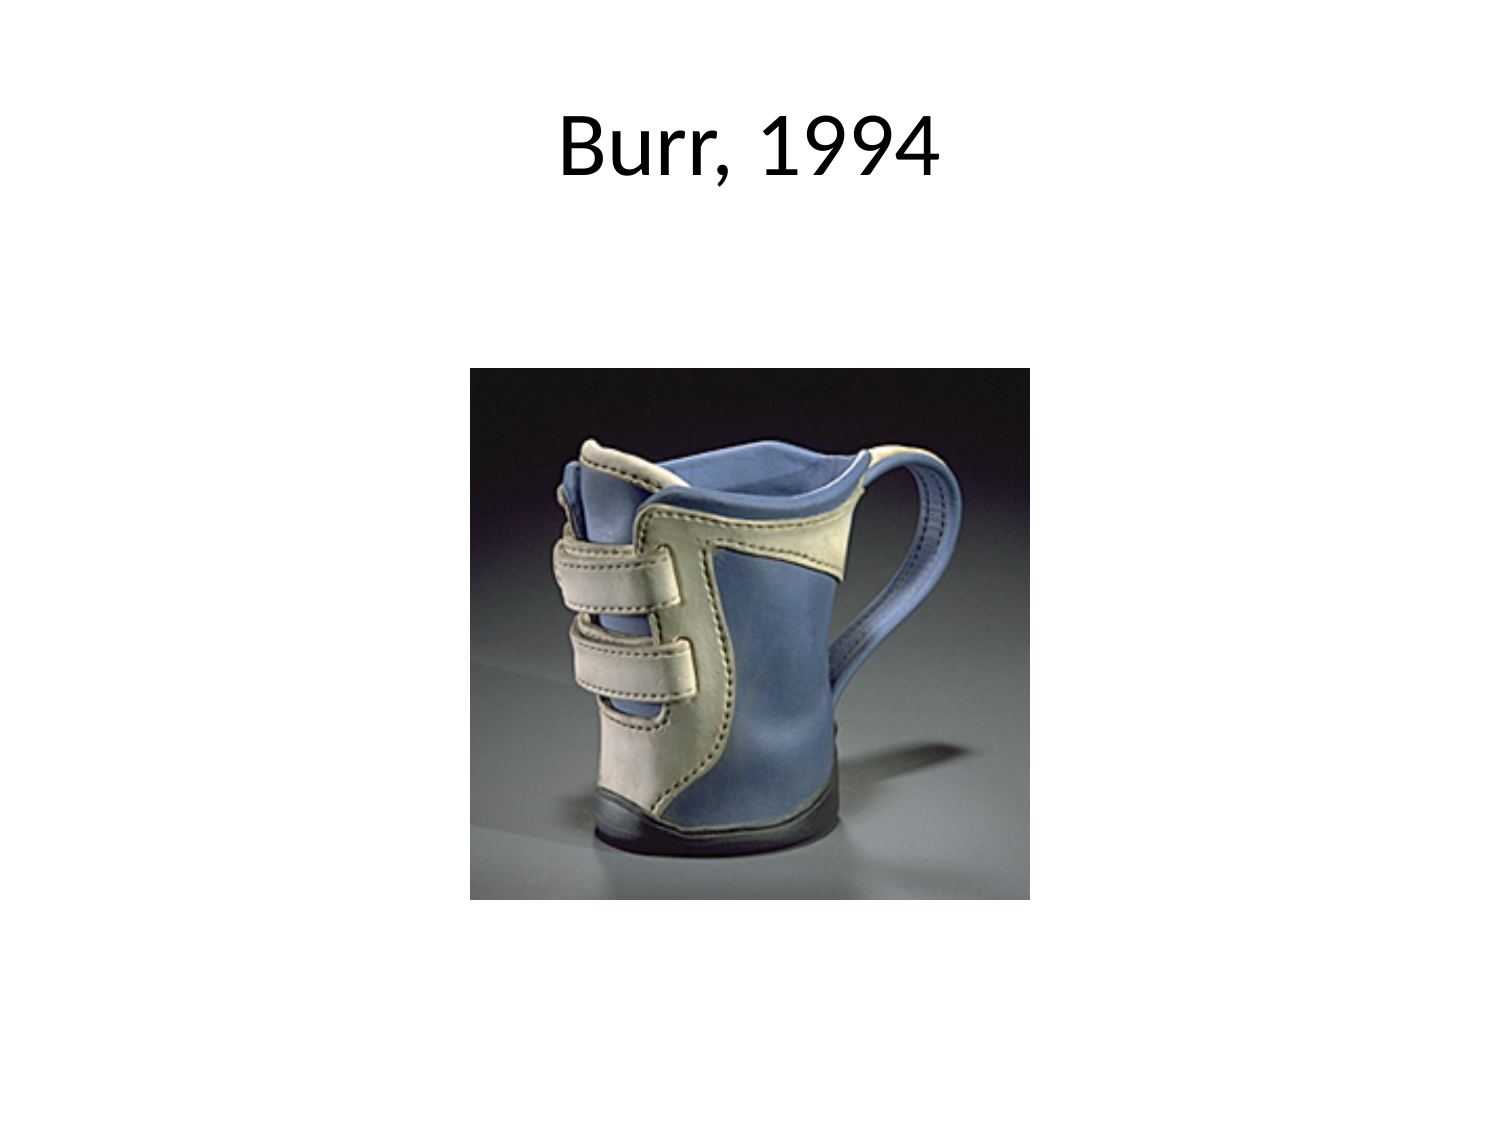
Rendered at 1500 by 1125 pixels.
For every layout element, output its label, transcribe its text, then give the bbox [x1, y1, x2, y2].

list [470, 367, 1030, 900]
title Burr, 1994 [75, 45, 1425, 233]
